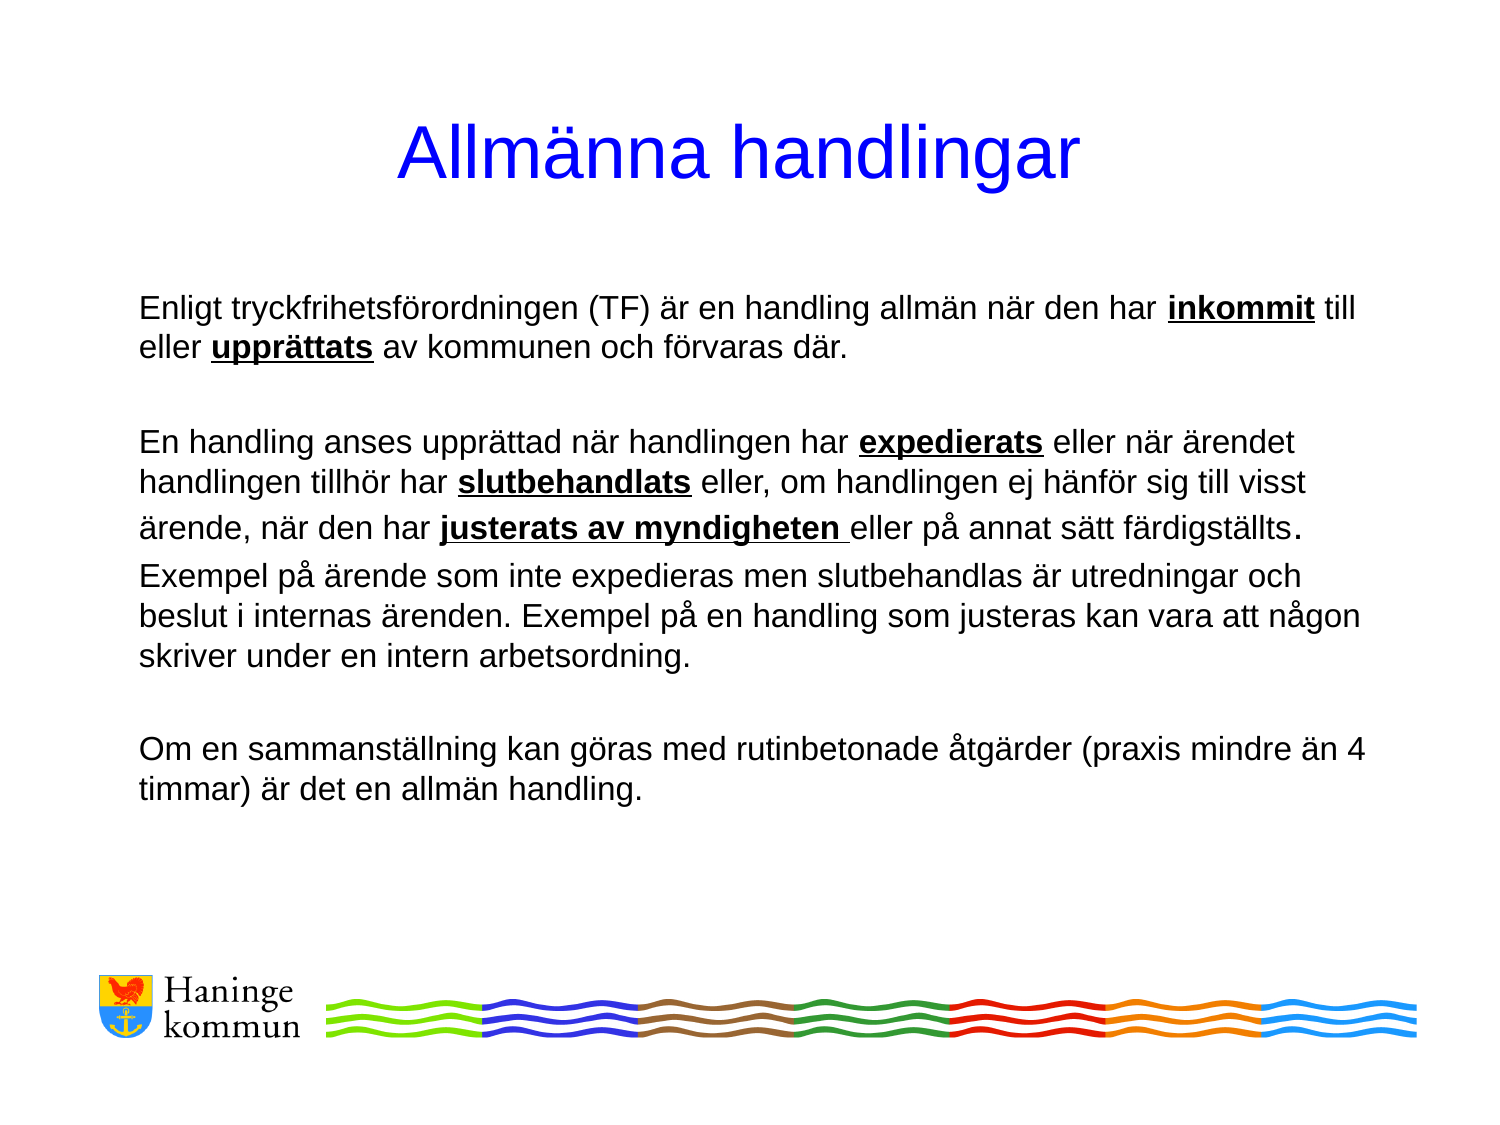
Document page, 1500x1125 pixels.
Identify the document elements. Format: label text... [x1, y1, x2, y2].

list Enligt tryckfrihetsförordningen (TF) är en handling allmän när den har inkommit till eller upprättats av kommunen och förvaras där. En handling anses upprättad när handlingen har expedierats eller när ärendet handlingen tillhör har slutbehandlats eller, om handlingen ej hänför sig till visst ärende, när den har justerats av myndigheten eller på annat sätt färdigställts. Exempel på ärende som inte expedieras men slutbehandlas är utredningar och beslut i internas ärenden. Exempel på en handling som justeras kan vara att någon skriver under en intern arbetsordning. Om en sammanställning kan göras med rutinbetonade åtgärder (praxis mindre än 4 timmar) är det en allmän handling. [123, 231, 1399, 1002]
title Allmänna handlingar [112, 66, 1388, 232]
picture [99, 975, 300, 1038]
picture [326, 999, 1417, 1038]
